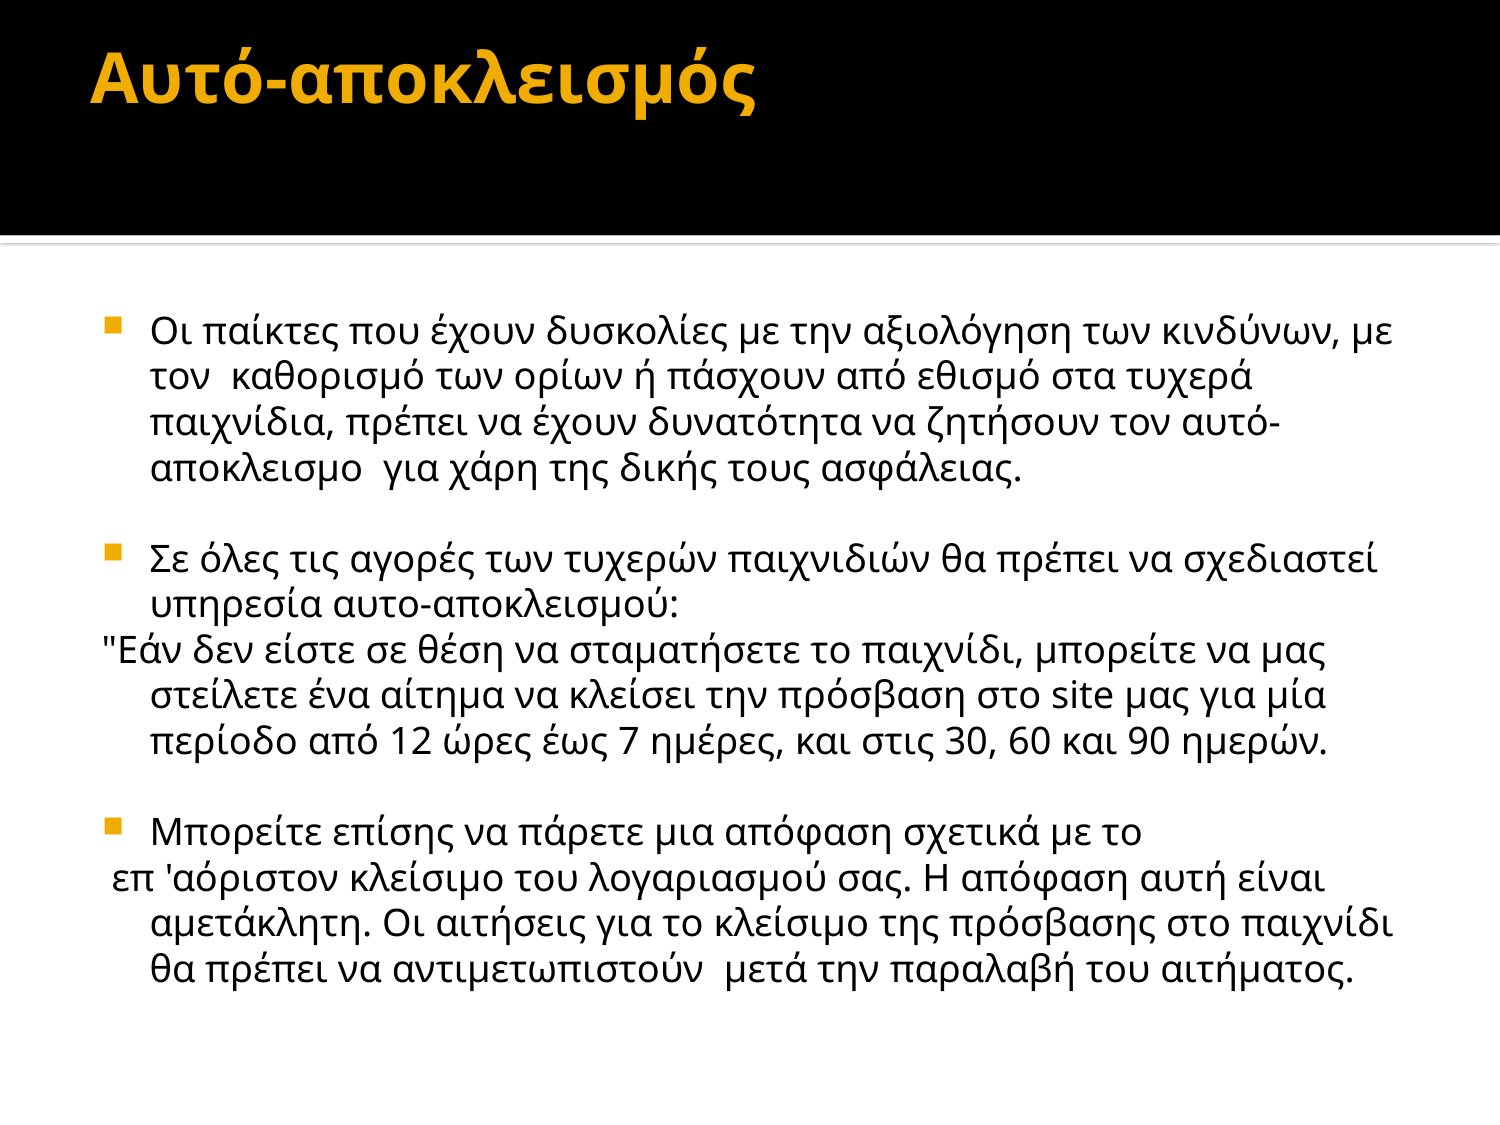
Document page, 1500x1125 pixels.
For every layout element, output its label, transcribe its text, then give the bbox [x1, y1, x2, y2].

title Αυτό-αποκλεισμός [75, 25, 1425, 231]
list Οι παίκτες που έχουν δυσκολίες με την αξιολόγηση των κινδύνων, με τον καθορισμό των ορίων ή πάσχουν από εθισμό στα τυχερά παιχνίδια, πρέπει να έχουν δυνατότητα να ζητήσουν τον αυτό- αποκλεισμο για χάρη της δικής τους ασφάλειας. Σε όλες τις αγορές των τυχερών παιχνιδιών θα πρέπει να σχεδιαστεί υπηρεσία αυτο-αποκλεισμού: "Εάν δεν είστε σε θέση να σταματήσετε το παιχνίδι, μπορείτε να μας στείλετε ένα αίτημα να κλείσει την πρόσβαση στο site μας για μία περίοδο από 12 ώρες έως 7 ημέρες, και στις 30, 60 και 90 ημερών. Μπορείτε επίσης να πάρετε μια απόφαση σχετικά με το επ 'αόριστον κλείσιμο του λογαριασμού σας. Η απόφαση αυτή είναι αμετάκλητη. Οι αιτήσεις για το κλείσιμο της πρόσβασης στο παιχνίδι θα πρέπει να αντιμετωπιστούν μετά την παραλαβή του αιτήματος. [75, 291, 1425, 1050]
